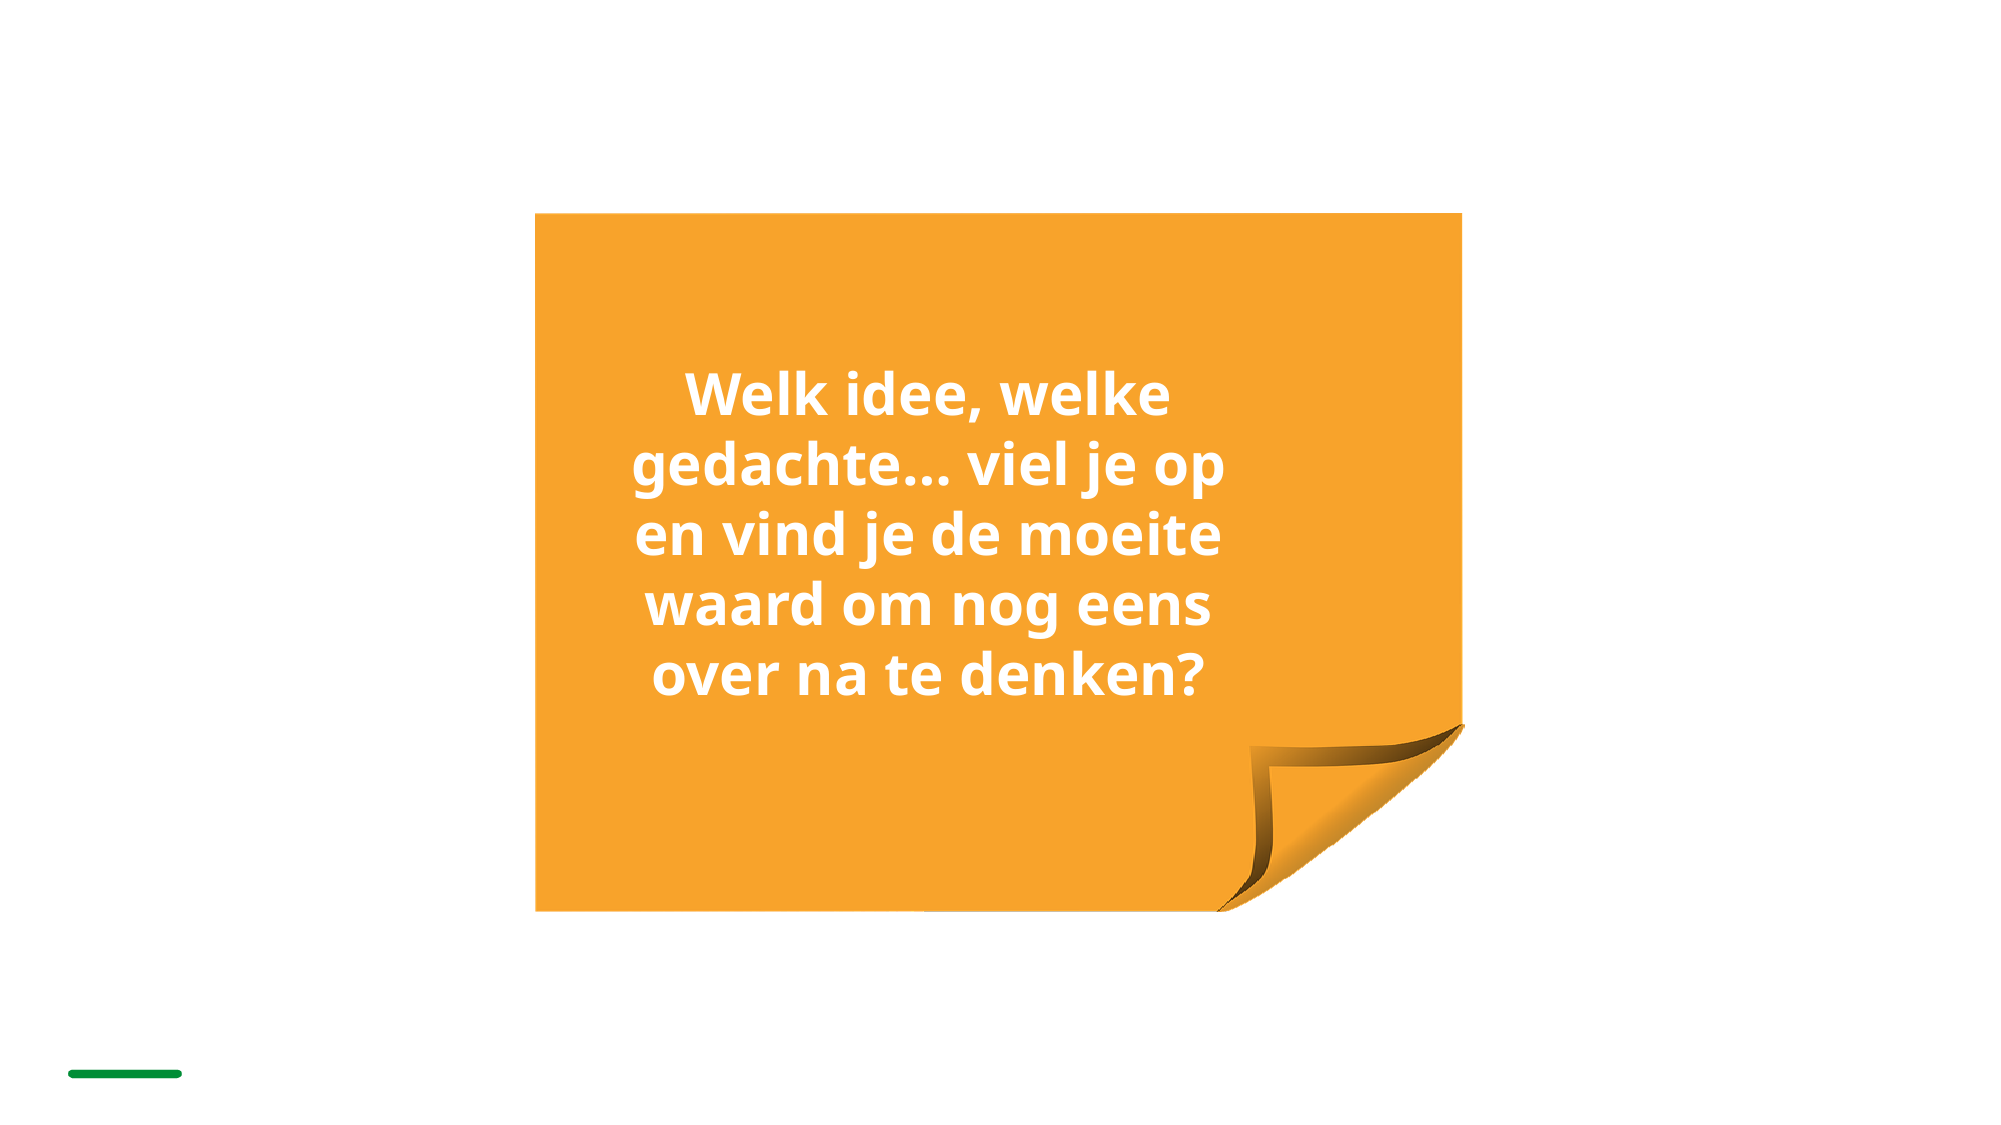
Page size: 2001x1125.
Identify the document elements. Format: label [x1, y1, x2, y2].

picture [535, 213, 1465, 912]
picture [65, 1065, 184, 1082]
